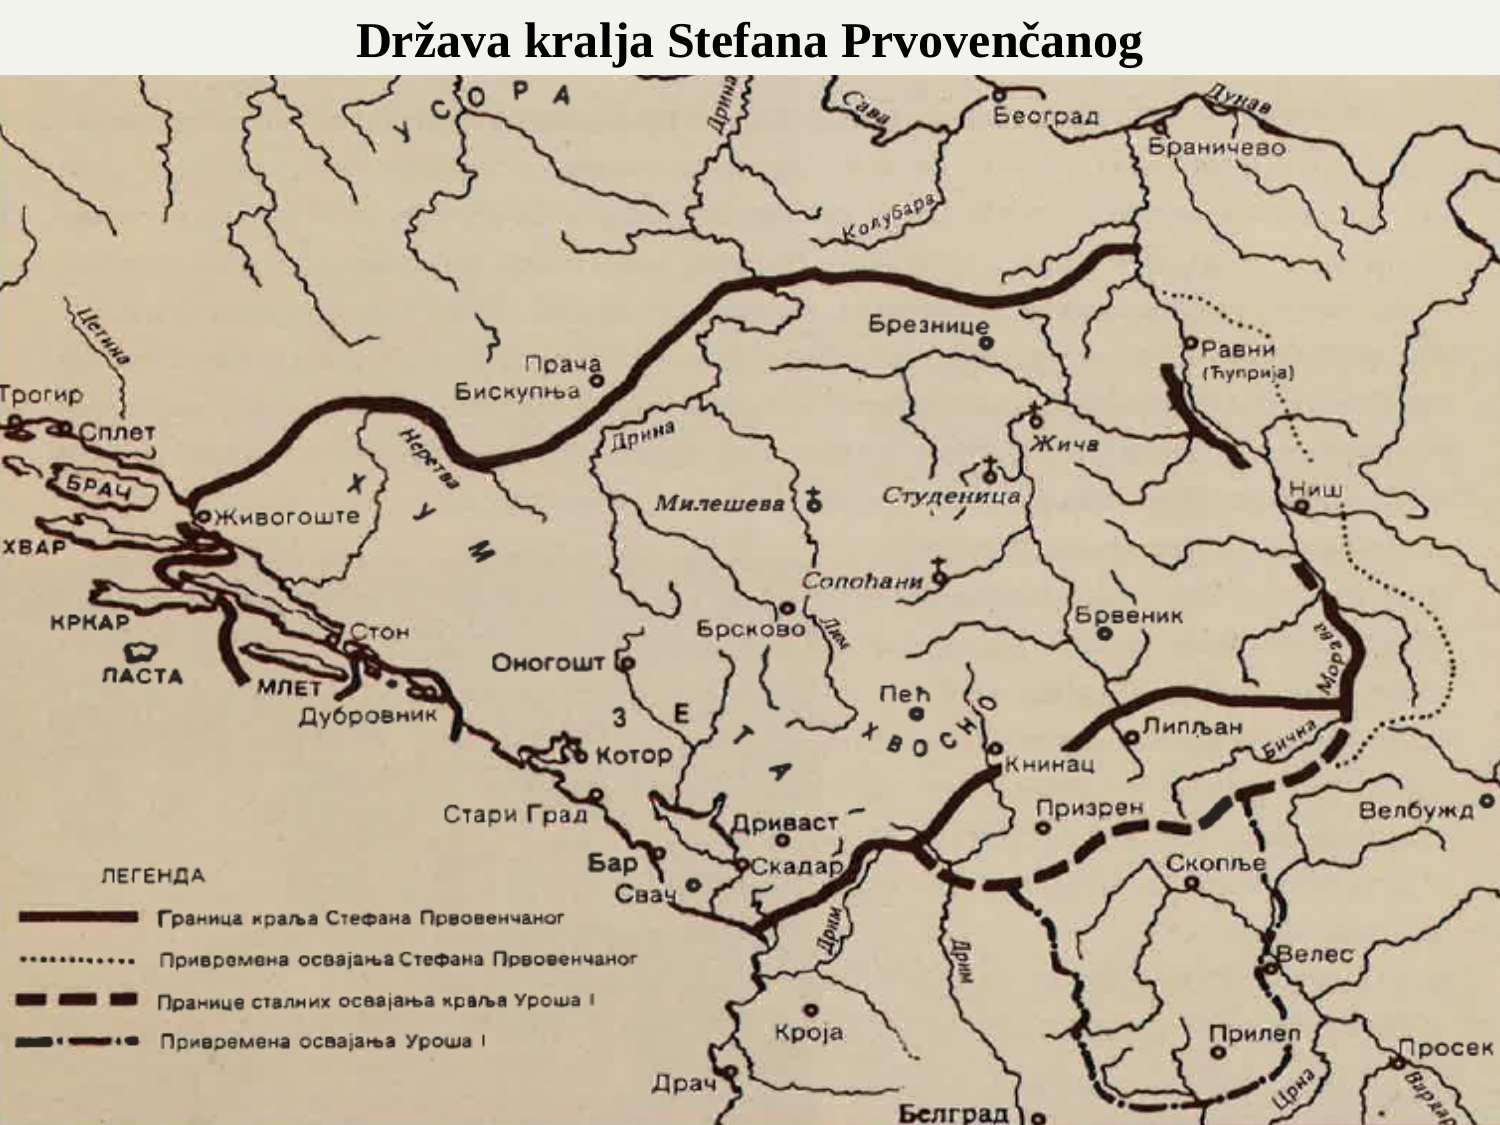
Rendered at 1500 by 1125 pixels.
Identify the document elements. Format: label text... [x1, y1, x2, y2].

title Država kralja Stefana Prvovenčanog [99, 0, 1400, 73]
picture [0, 74, 1500, 1125]
